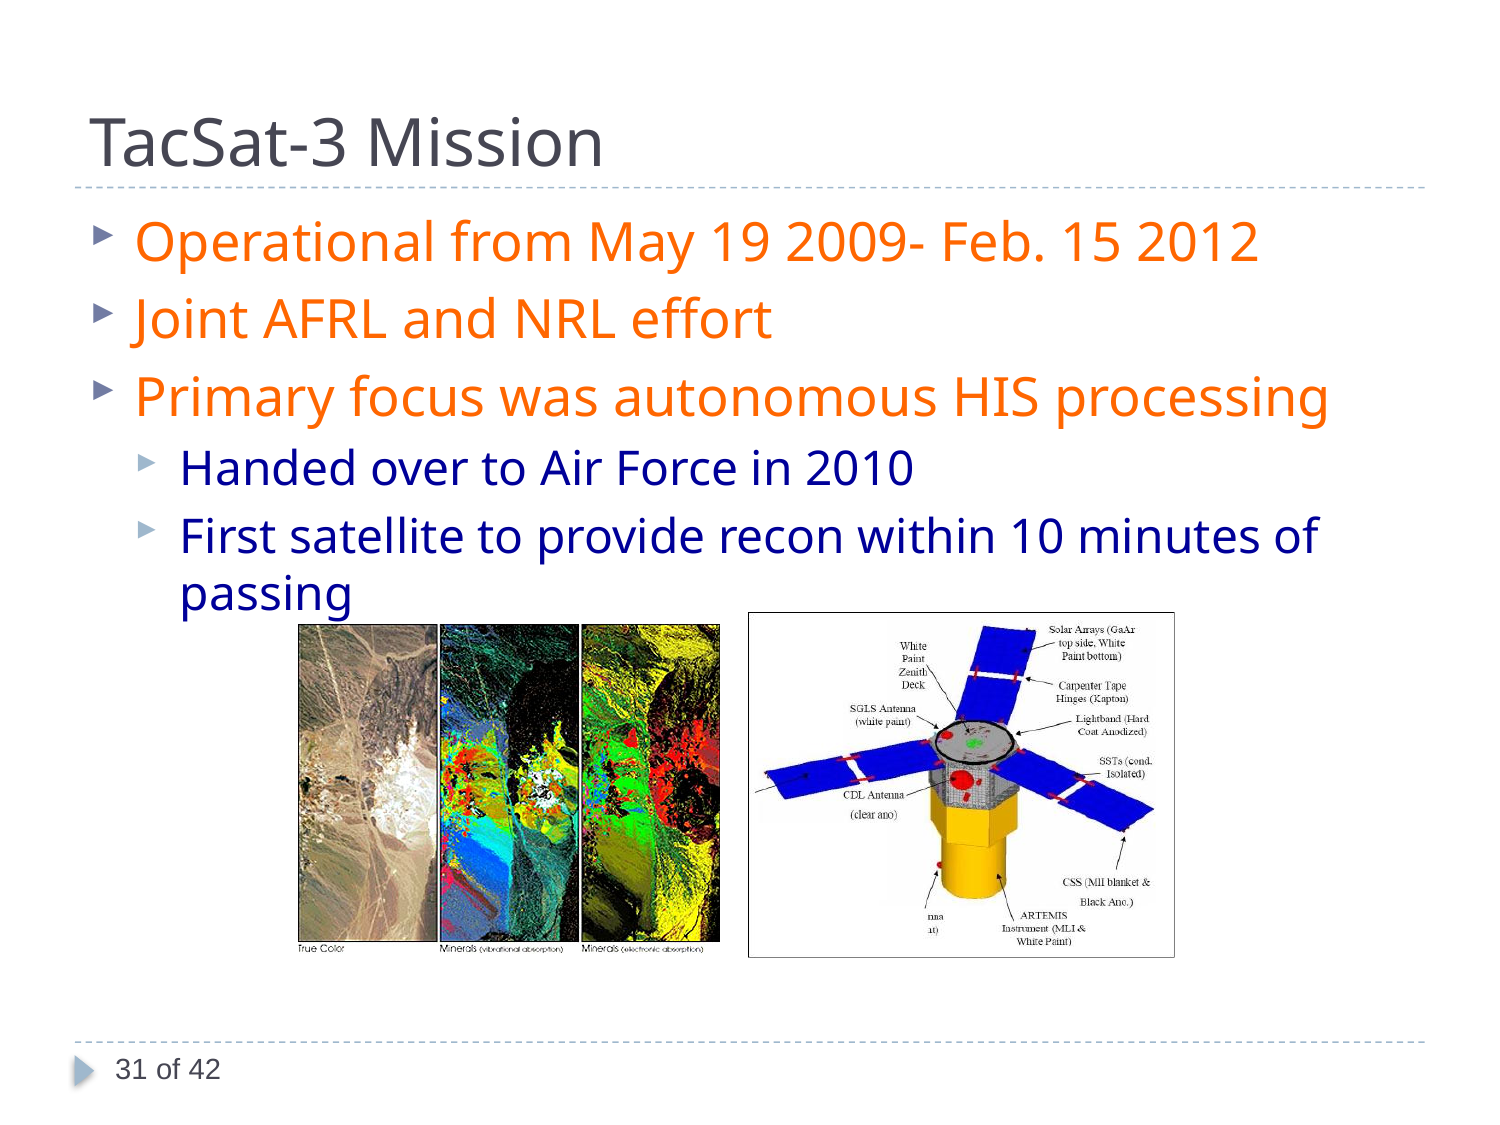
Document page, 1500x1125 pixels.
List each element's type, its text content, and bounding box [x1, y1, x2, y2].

picture [298, 624, 720, 958]
title TacSat-3 Mission [75, 24, 1425, 188]
slide_number 31 of 42 [100, 1042, 426, 1103]
list Operational from May 19 2009- Feb. 15 2012 Joint AFRL and NRL effort Primary focus was autonomous HIS processing Handed over to Air Force in 2010 First satellite to provide recon within 10 minutes of passing [75, 200, 1425, 1010]
picture [748, 612, 1176, 959]
